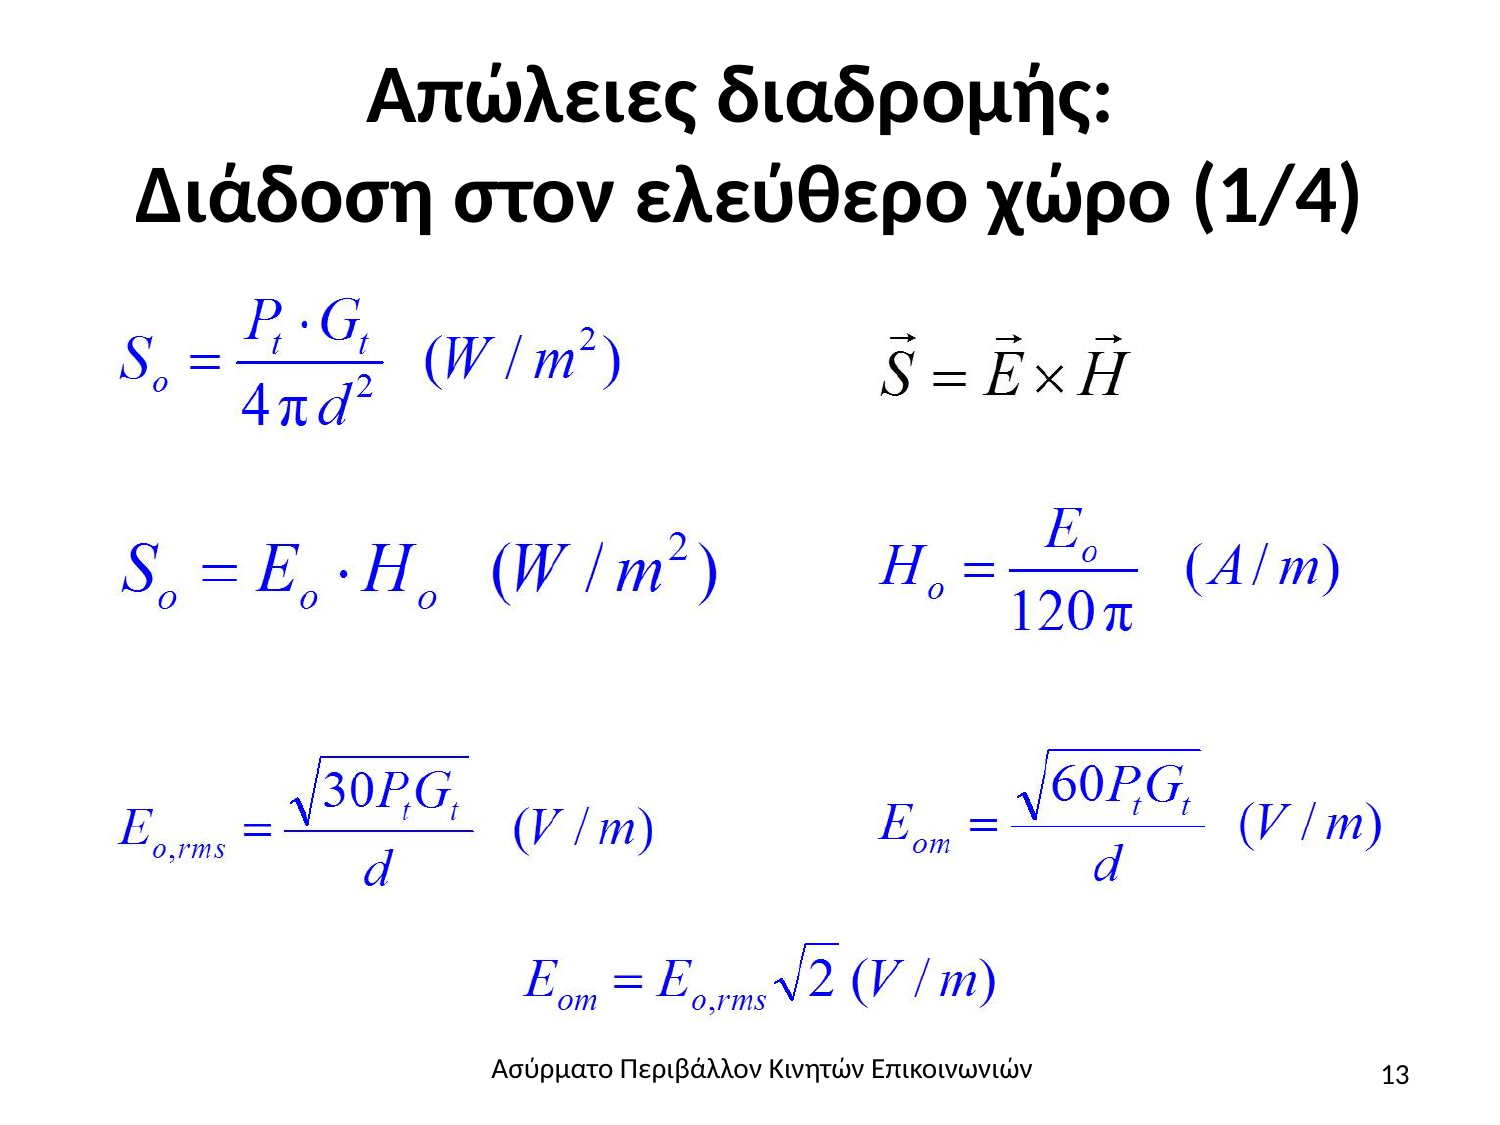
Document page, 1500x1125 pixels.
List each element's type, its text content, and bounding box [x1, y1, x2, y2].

slide_number 13 [1074, 1042, 1425, 1103]
text_box Ασύρματο Περιβάλλον Κινητών Επικοινωνιών [450, 1037, 1075, 1098]
title Απώλειες διαδρομής: Διάδοση στον ελεύθερο χώρο (1/4) [75, 45, 1425, 233]
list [109, 282, 1391, 1026]
